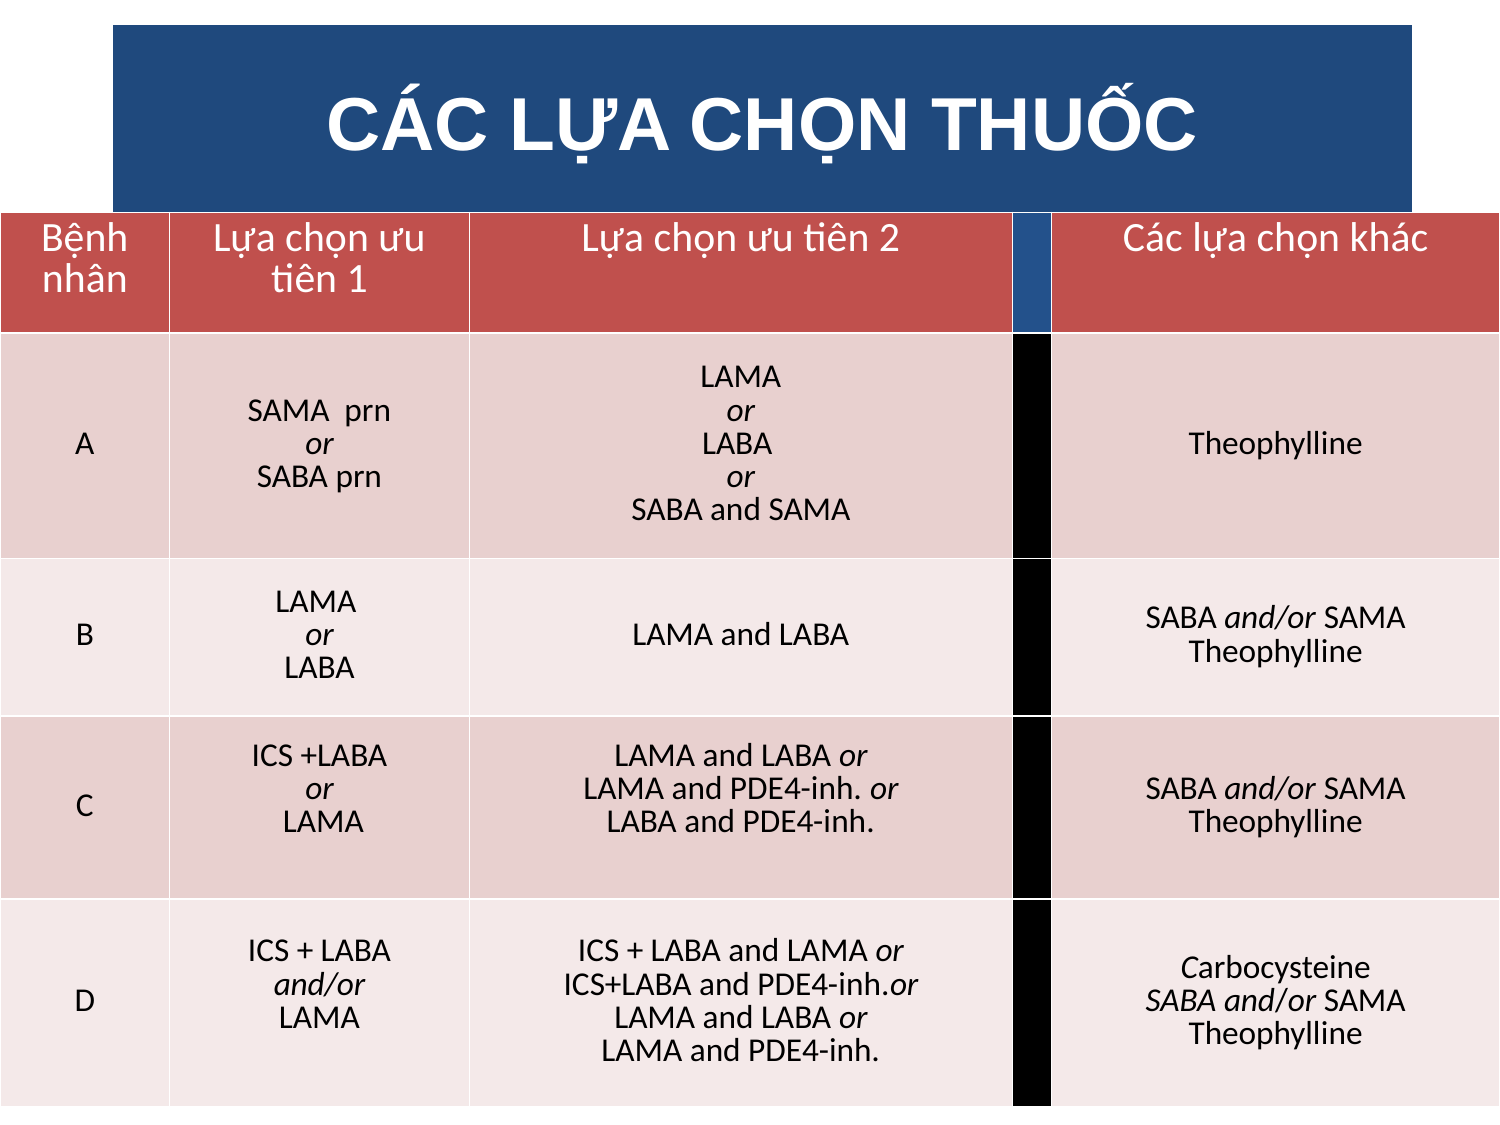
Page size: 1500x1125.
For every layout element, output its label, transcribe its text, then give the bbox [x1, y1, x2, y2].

table_cell LAMA and LABA [470, 559, 1012, 715]
table_cell ICS +LABA or LAMA [170, 717, 469, 898]
table_cell D [1, 900, 169, 1106]
table_header Bệnh nhân [1, 213, 169, 332]
table_cell SABA and/or SAMA Theophylline [1052, 559, 1499, 715]
table_cell SABA and/or SAMA Theophylline [1052, 717, 1499, 898]
table_cell LAMA or LABA or SABA and SAMA [470, 334, 1012, 558]
table_cell Carbocysteine SABA and/or SAMA Theophylline [1052, 900, 1499, 1106]
table_cell [1013, 900, 1051, 1106]
table_header Lựa chọn ưu tiên 1 [170, 213, 469, 332]
table_cell SAMA prn or SABA prn [170, 334, 469, 558]
table_header Các lựa chọn khác [1052, 213, 1499, 332]
table_cell A [1, 334, 169, 558]
table_cell ICS + LABA and LAMA or ICS+LABA and PDE4-inh.or LAMA and LABA or LAMA and PDE4-inh. [470, 900, 1012, 1106]
table_cell LAMA or LABA [170, 559, 469, 715]
table_header [1013, 213, 1051, 332]
table_cell [1013, 717, 1051, 898]
table_cell Theophylline [1052, 334, 1499, 558]
table_cell [1013, 559, 1051, 715]
table_cell [1013, 334, 1051, 558]
table_cell B [1, 559, 169, 715]
title CÁC LỰA CHỌN THUỐC [112, 24, 1413, 212]
table_header Lựa chọn ưu tiên 2 [470, 213, 1012, 332]
table_cell C [1, 717, 169, 898]
table_cell ICS + LABA and/or LAMA [170, 900, 469, 1106]
table_cell LAMA and LABA or LAMA and PDE4-inh. or LABA and PDE4-inh. [470, 717, 1012, 898]
